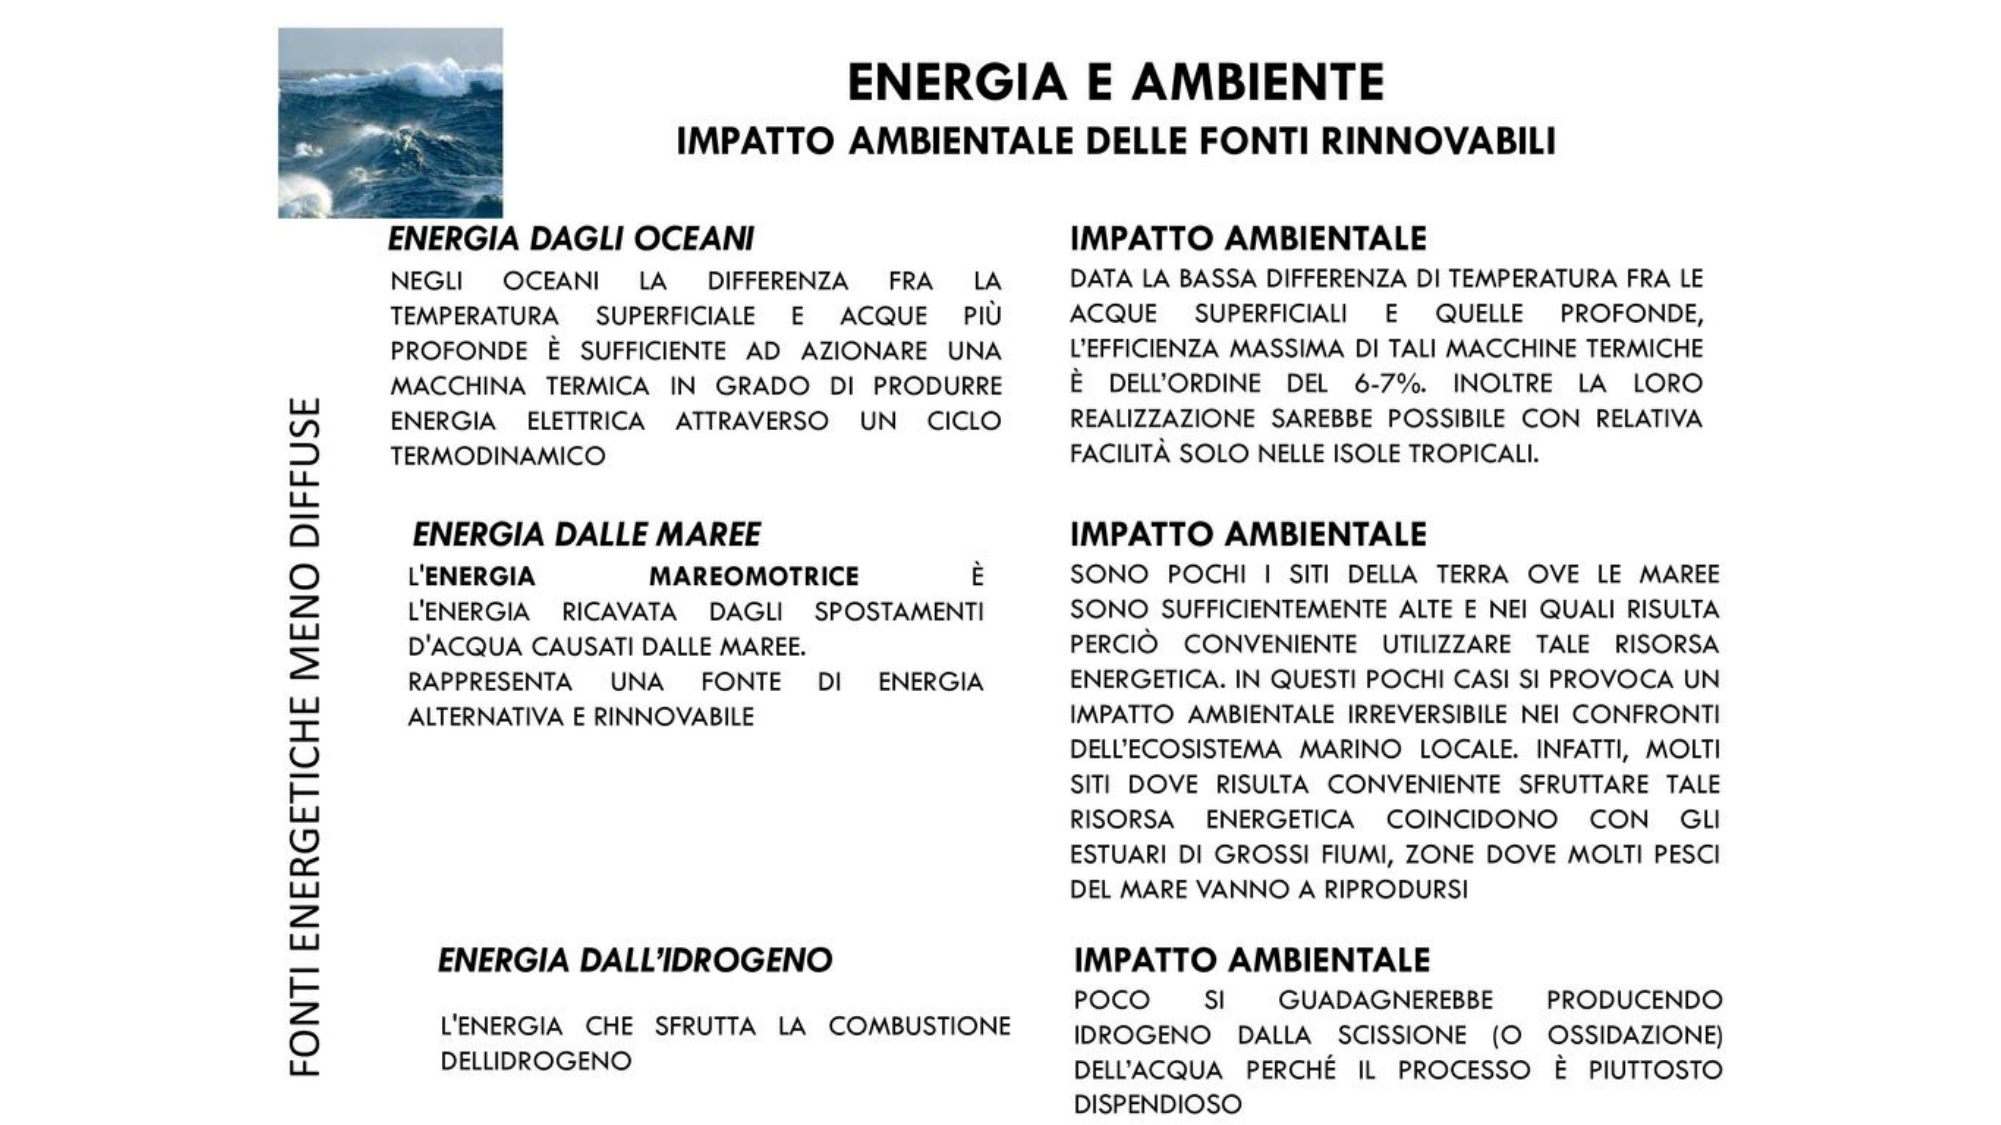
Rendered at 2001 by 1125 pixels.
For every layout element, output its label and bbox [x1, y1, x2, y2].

picture [249, 0, 1750, 1125]
